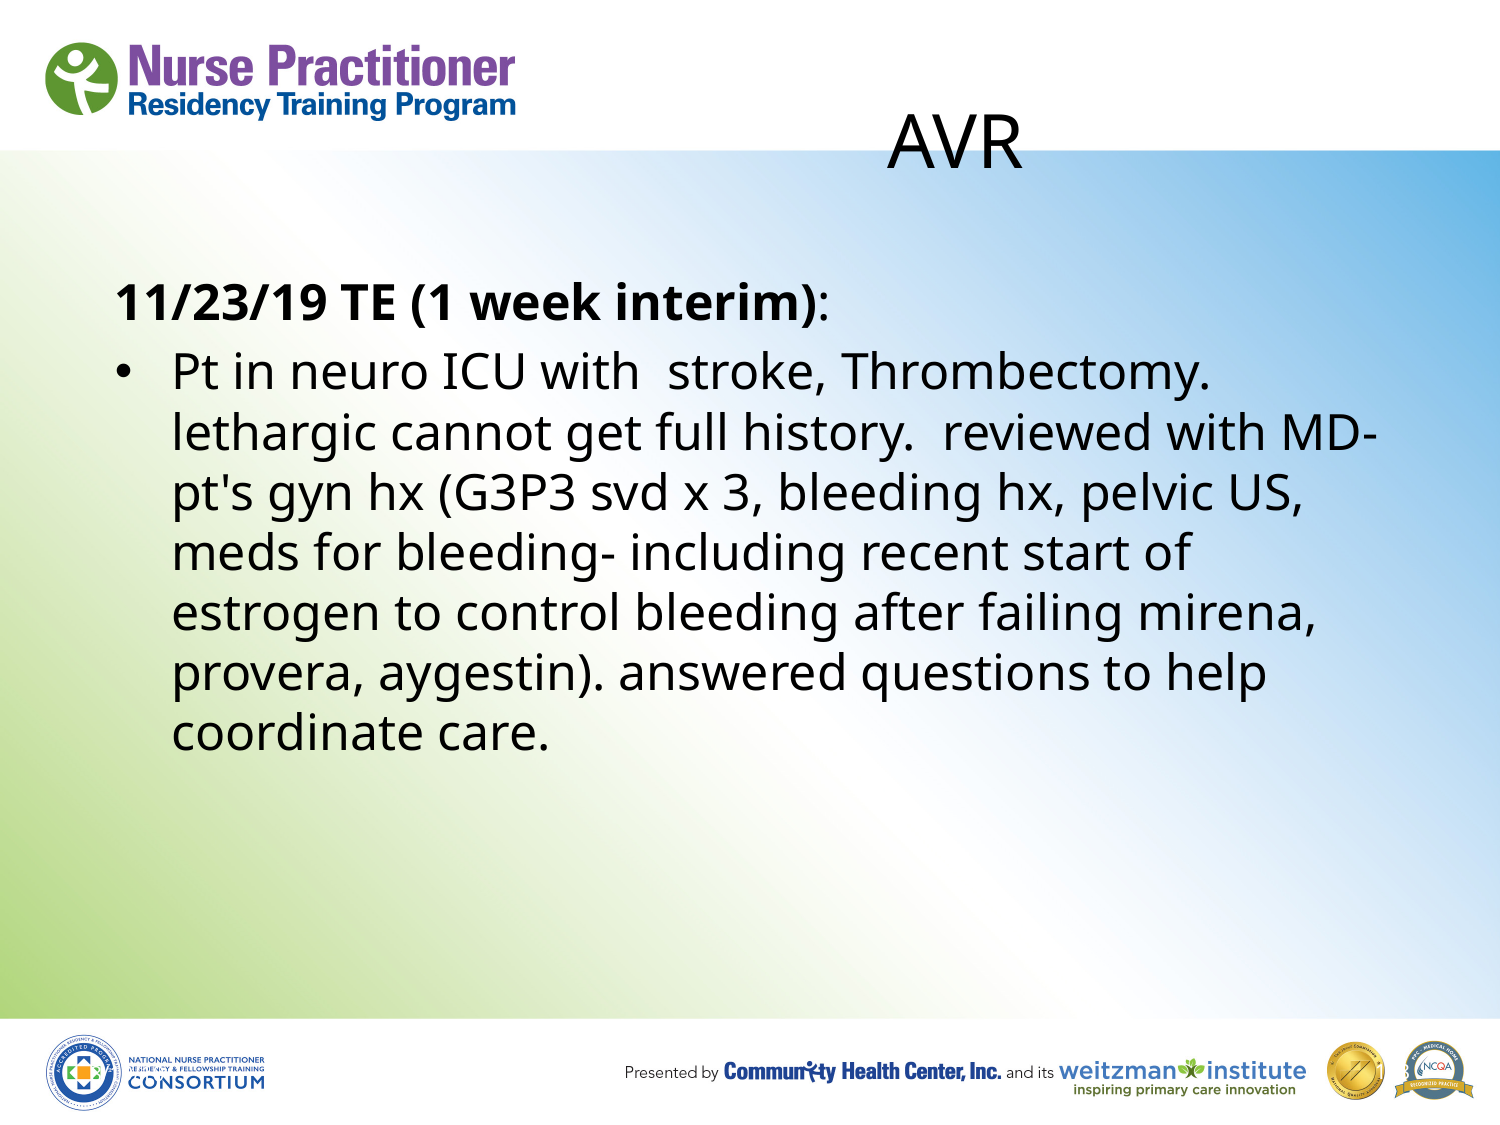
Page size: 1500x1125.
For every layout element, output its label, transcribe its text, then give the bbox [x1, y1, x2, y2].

picture [0, 0, 1500, 1125]
slide_number 108 [1074, 1042, 1425, 1103]
title AVR [487, 45, 1425, 233]
list 11/23/19 TE (1 week interim): Pt in neuro ICU with stroke, Thrombectomy. lethargic cannot get full history. reviewed with MD- pt's gyn hx (G3P3 svd x 3, bleeding hx, pelvic US, meds for bleeding- including recent start of estrogen to control bleeding after failing mirena, provera, aygestin). answered questions to help coordinate care. [99, 262, 1425, 1005]
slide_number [75, 1042, 425, 1103]
